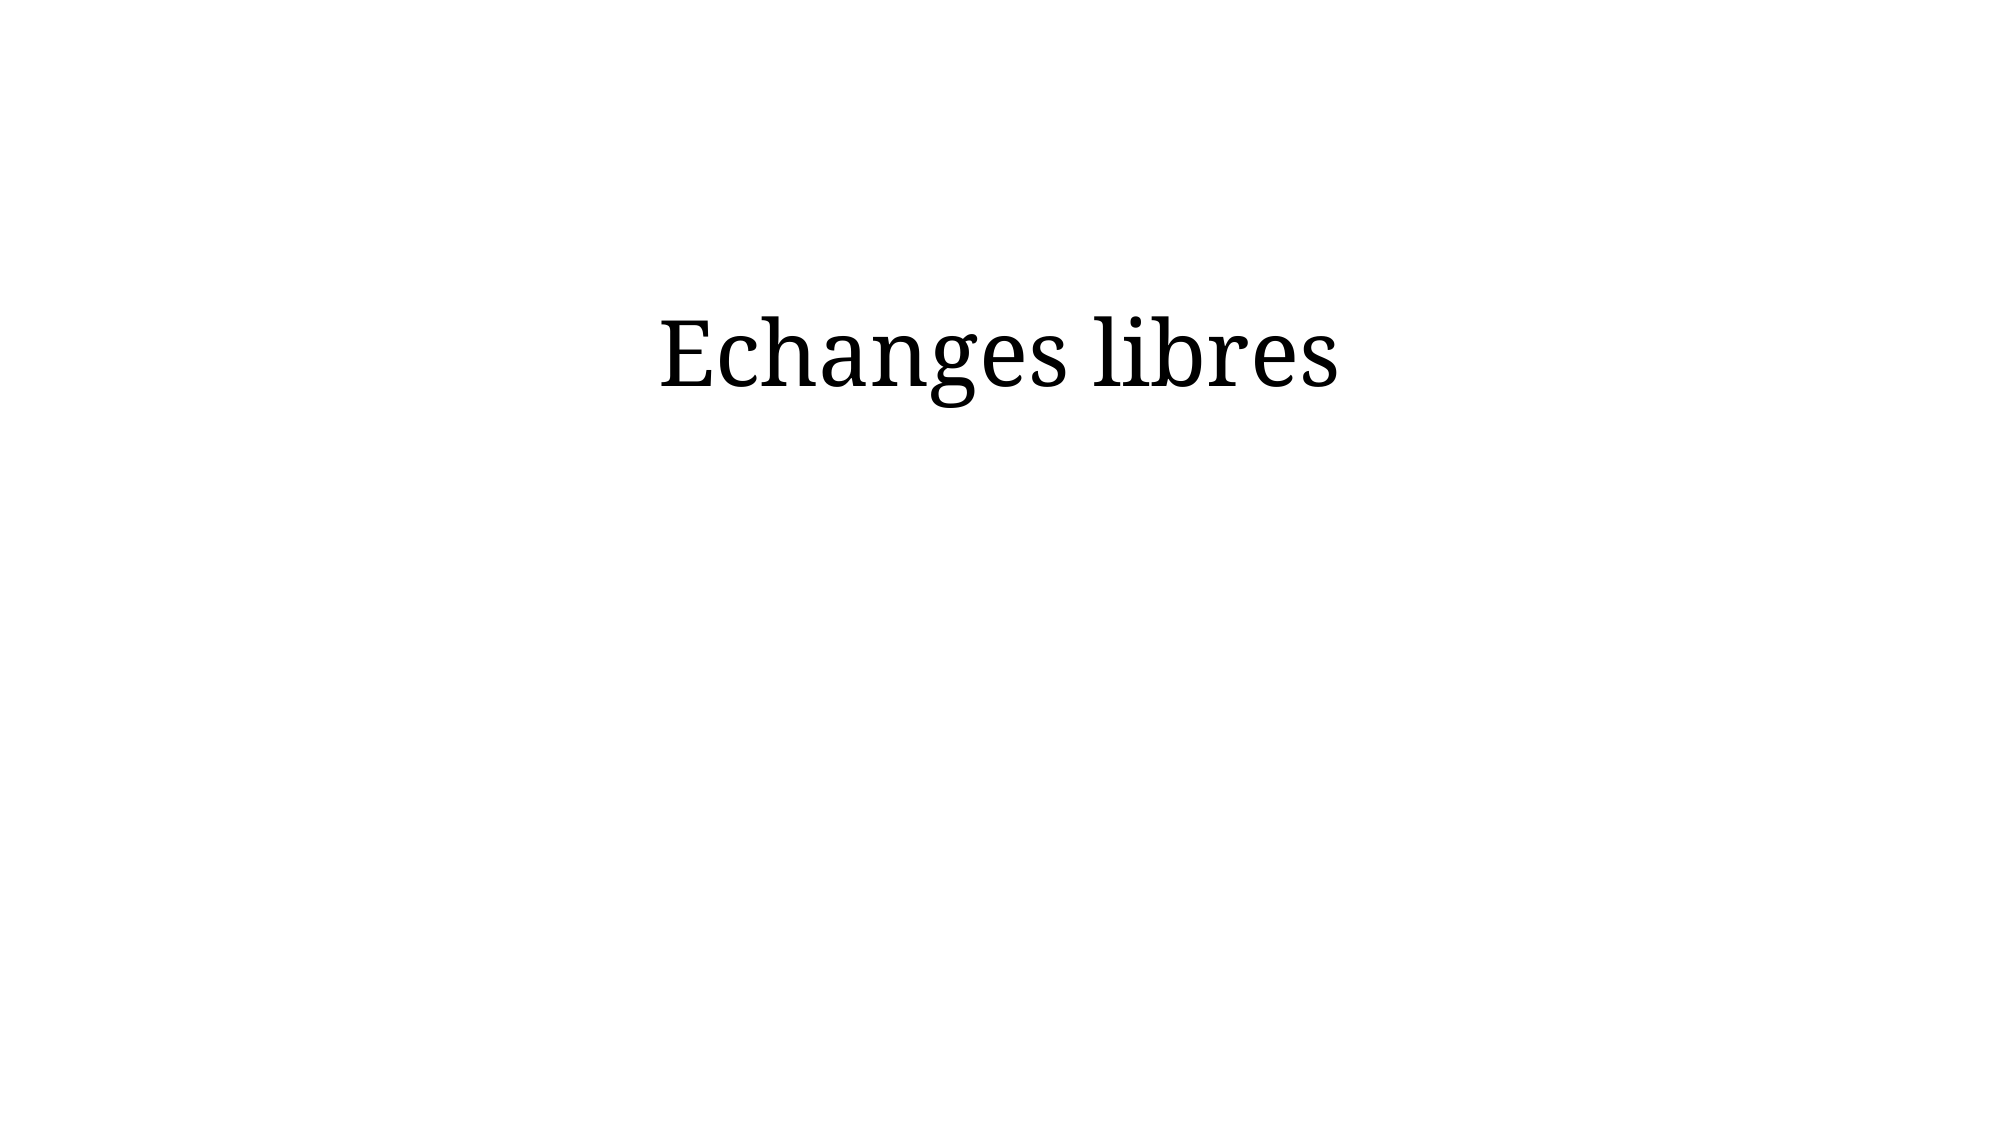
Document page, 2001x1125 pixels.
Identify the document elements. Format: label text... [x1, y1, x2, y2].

list Echanges libres [137, 299, 1863, 1014]
